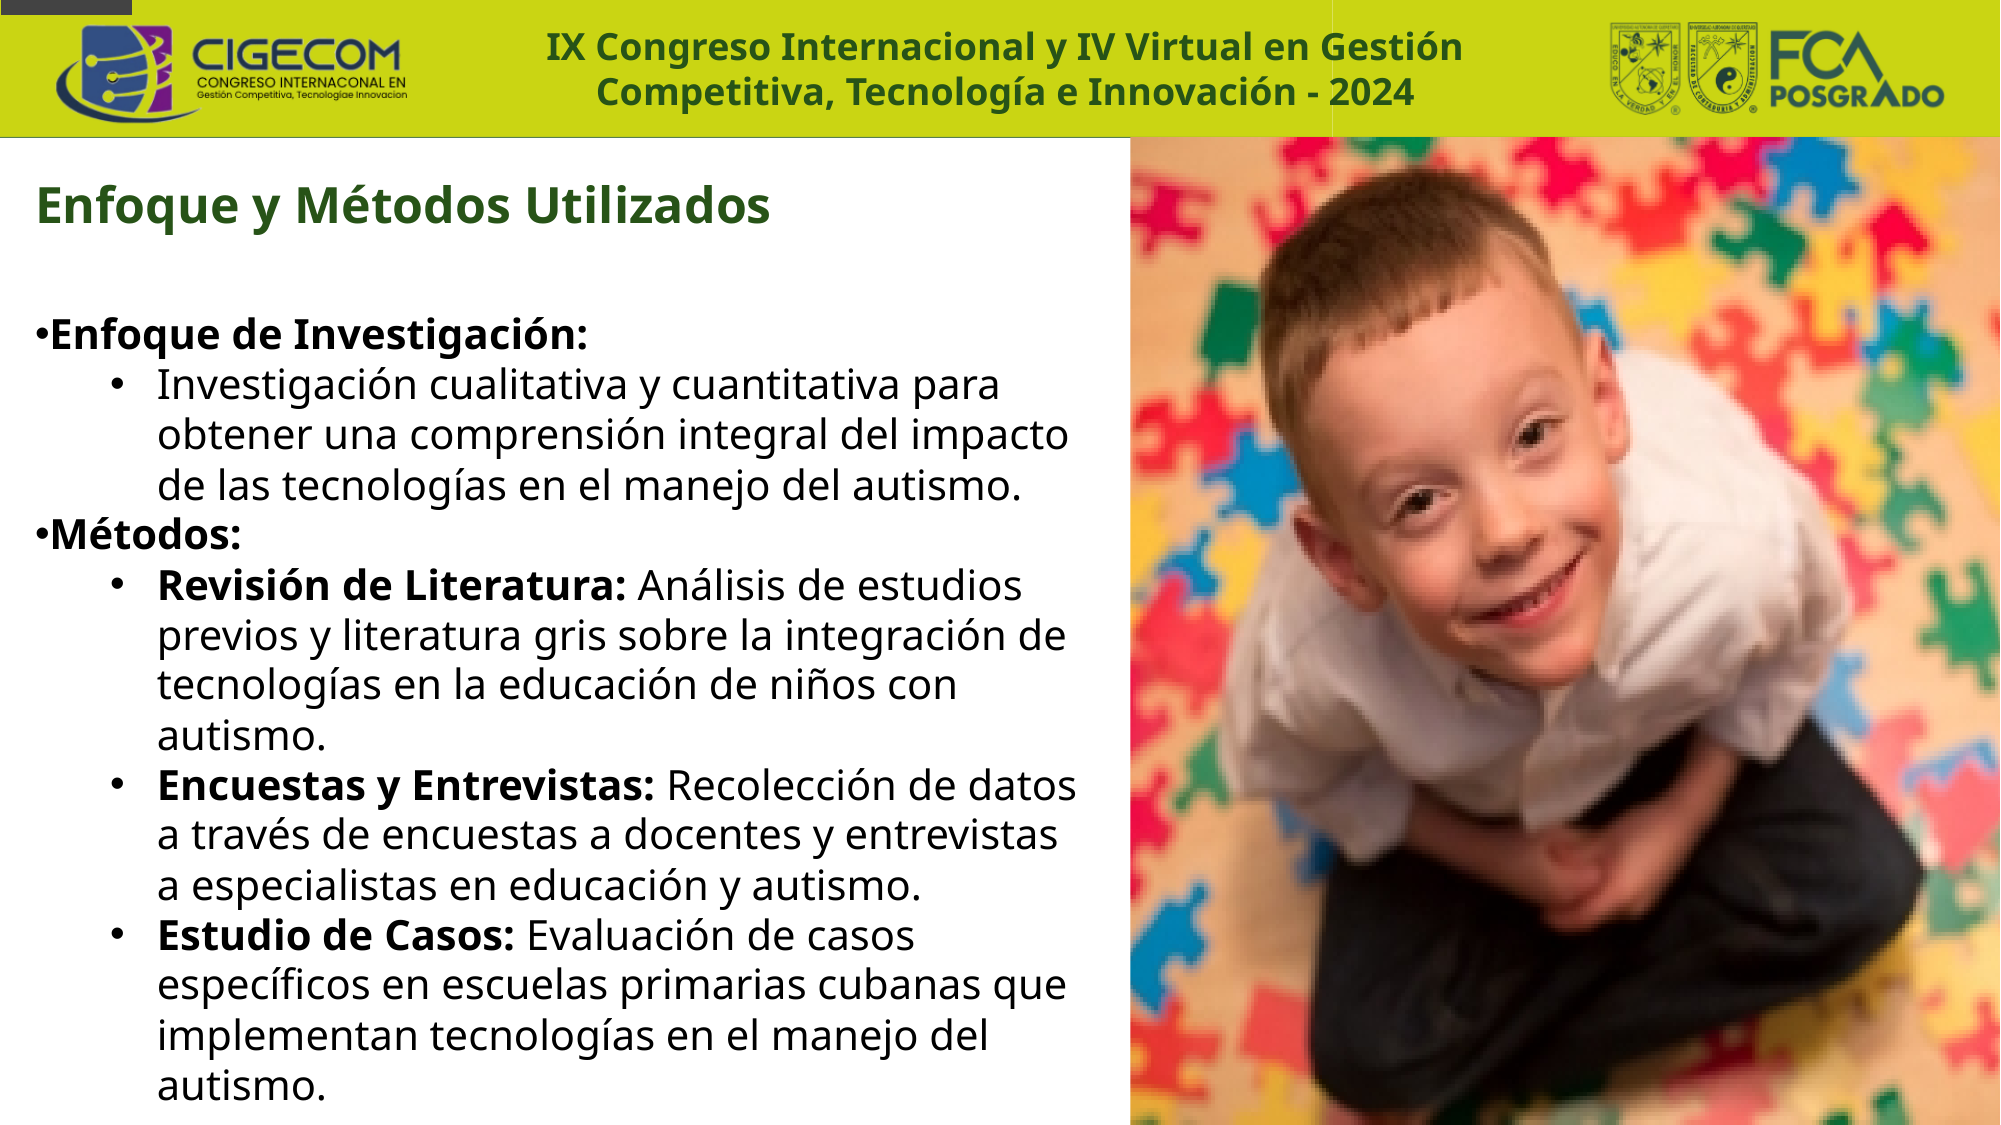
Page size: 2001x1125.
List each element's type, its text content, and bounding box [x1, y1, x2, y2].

picture [1129, 136, 2000, 1125]
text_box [0, 0, 2000, 138]
text_box Enfoque y Métodos Utilizados Enfoque de Investigación: Investigación cualitativa y cuantitativa para obtener una comprensión integral del impacto de las tecnologías en el manejo del autismo. Métodos: Revisión de Literatura: Análisis de estudios previos y literatura gris sobre la integración de tecnologías en la educación de niños con autismo. Encuestas y Entrevistas: Recolección de datos a través de encuestas a docentes y entrevistas a especialistas en educación y autismo. Estudio de Casos: Evaluación de casos específicos en escuelas primarias cubanas que implementan tecnologías en el manejo del autismo. [20, 165, 1098, 1116]
picture [0, 0, 134, 17]
